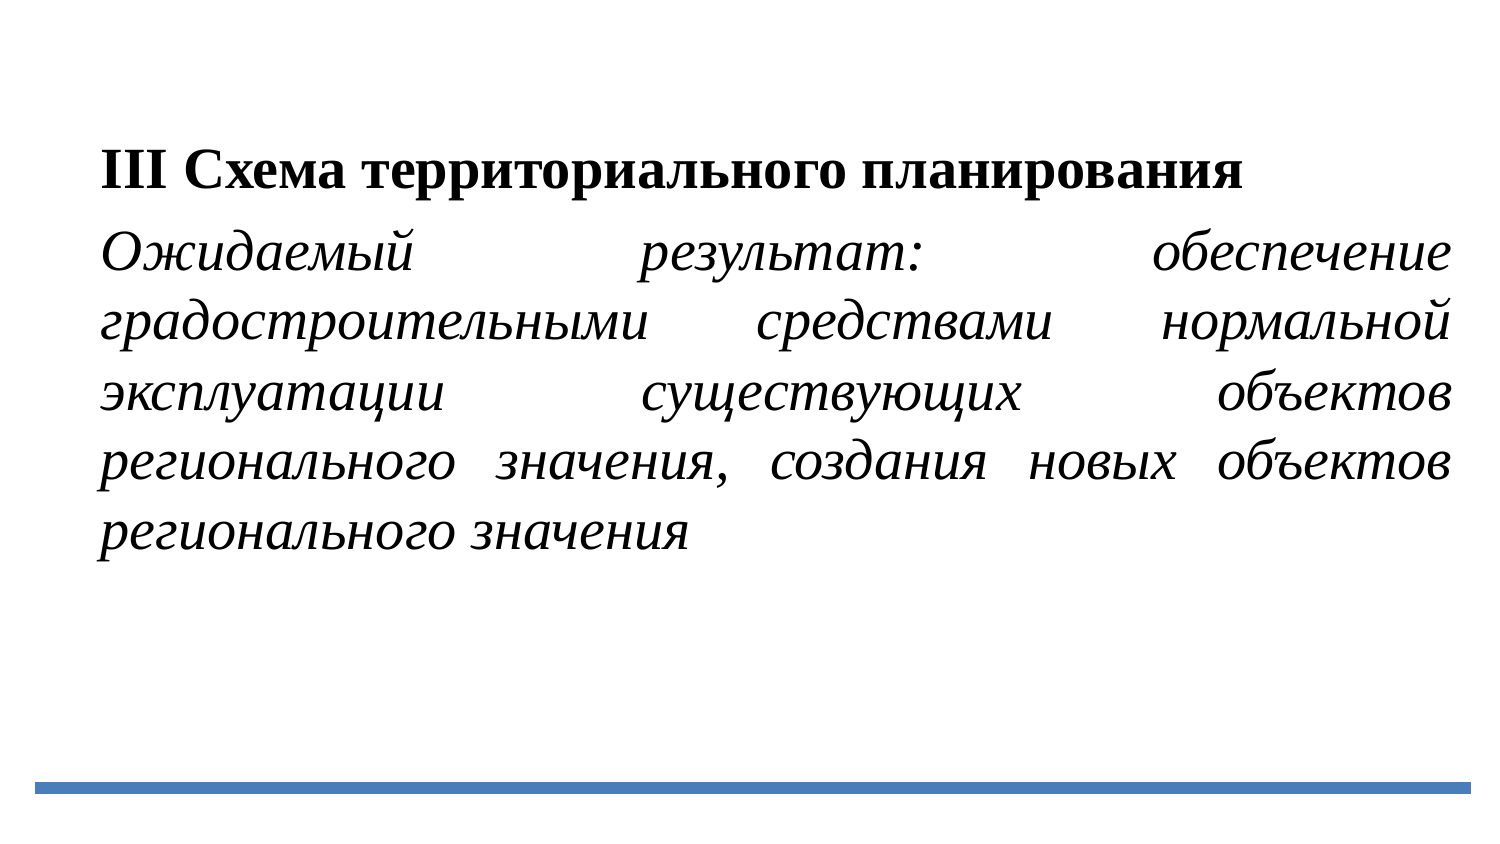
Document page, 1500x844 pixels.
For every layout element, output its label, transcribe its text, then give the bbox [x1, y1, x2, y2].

list III Cхема территориального планирования Ожидаемый результат: обеспечение градостроительными средствами нормальной эксплуатации существующих объектов регионального значения, создания новых объектов регионального значения [85, 75, 1468, 738]
